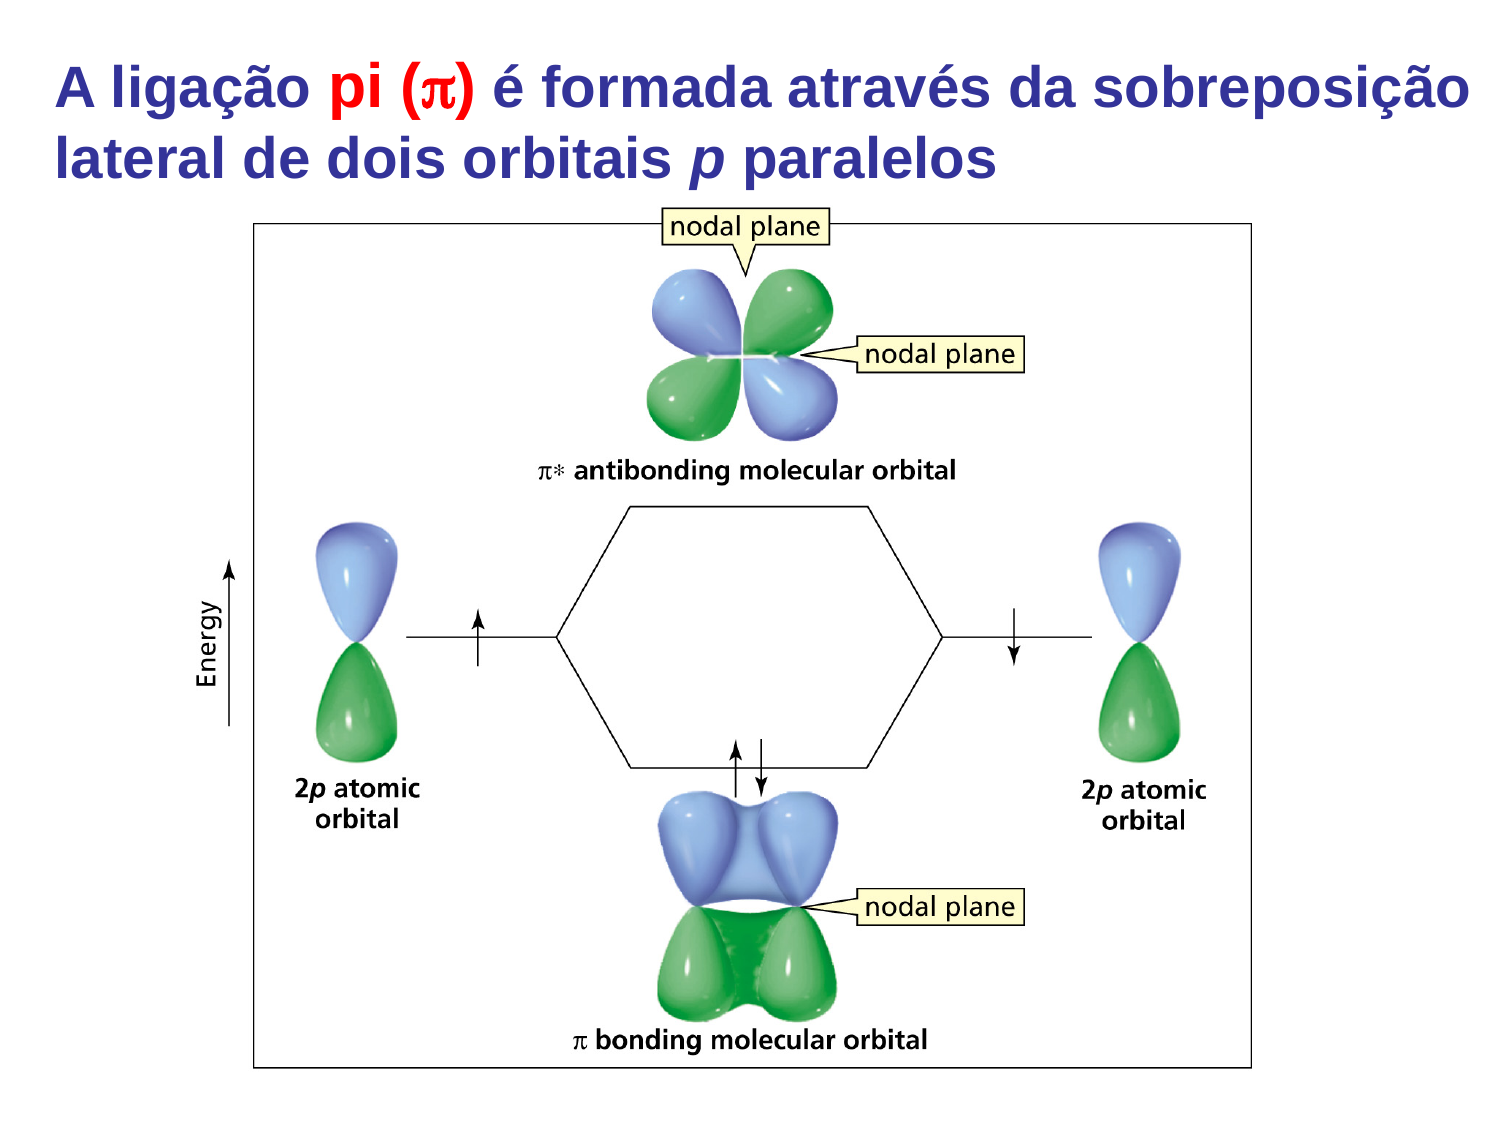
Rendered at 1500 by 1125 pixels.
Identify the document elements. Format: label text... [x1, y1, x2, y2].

text_box A ligação pi (p) é formada através da sobreposição lateral de dois orbitais p paralelos [39, 37, 1500, 198]
picture [137, 199, 1306, 1077]
